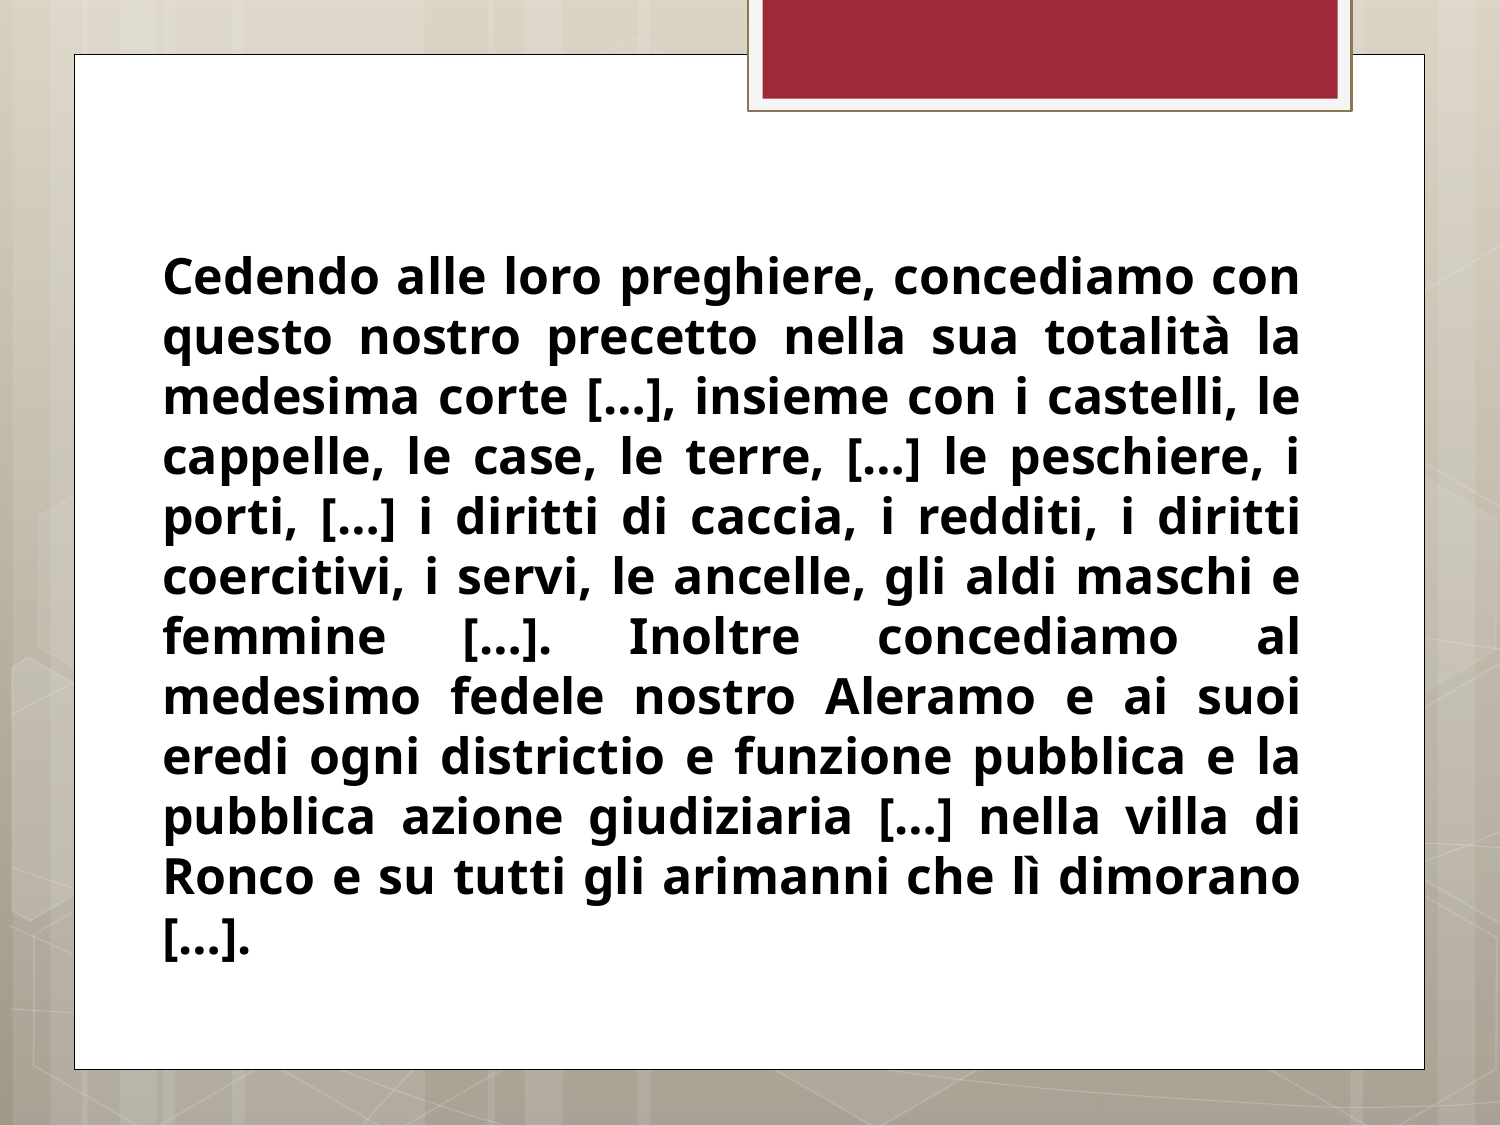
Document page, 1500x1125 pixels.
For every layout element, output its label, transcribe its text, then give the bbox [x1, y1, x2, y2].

text_box Cedendo alle loro preghiere, concediamo con questo nostro precetto nella sua totalità la medesima corte […], insieme con i castelli, le cappelle, le case, le terre, […] le peschiere, i porti, […] i diritti di caccia, i redditi, i diritti coercitivi, i servi, le ancelle, gli aldi maschi e femmine […]. Inoltre concediamo al medesimo fedele nostro Aleramo e ai suoi eredi ogni districtio e funzione pubblica e la pubblica azione giudiziaria […] nella villa di Ronco e su tutti gli arimanni che lì dimorano […]. [147, 236, 1317, 972]
